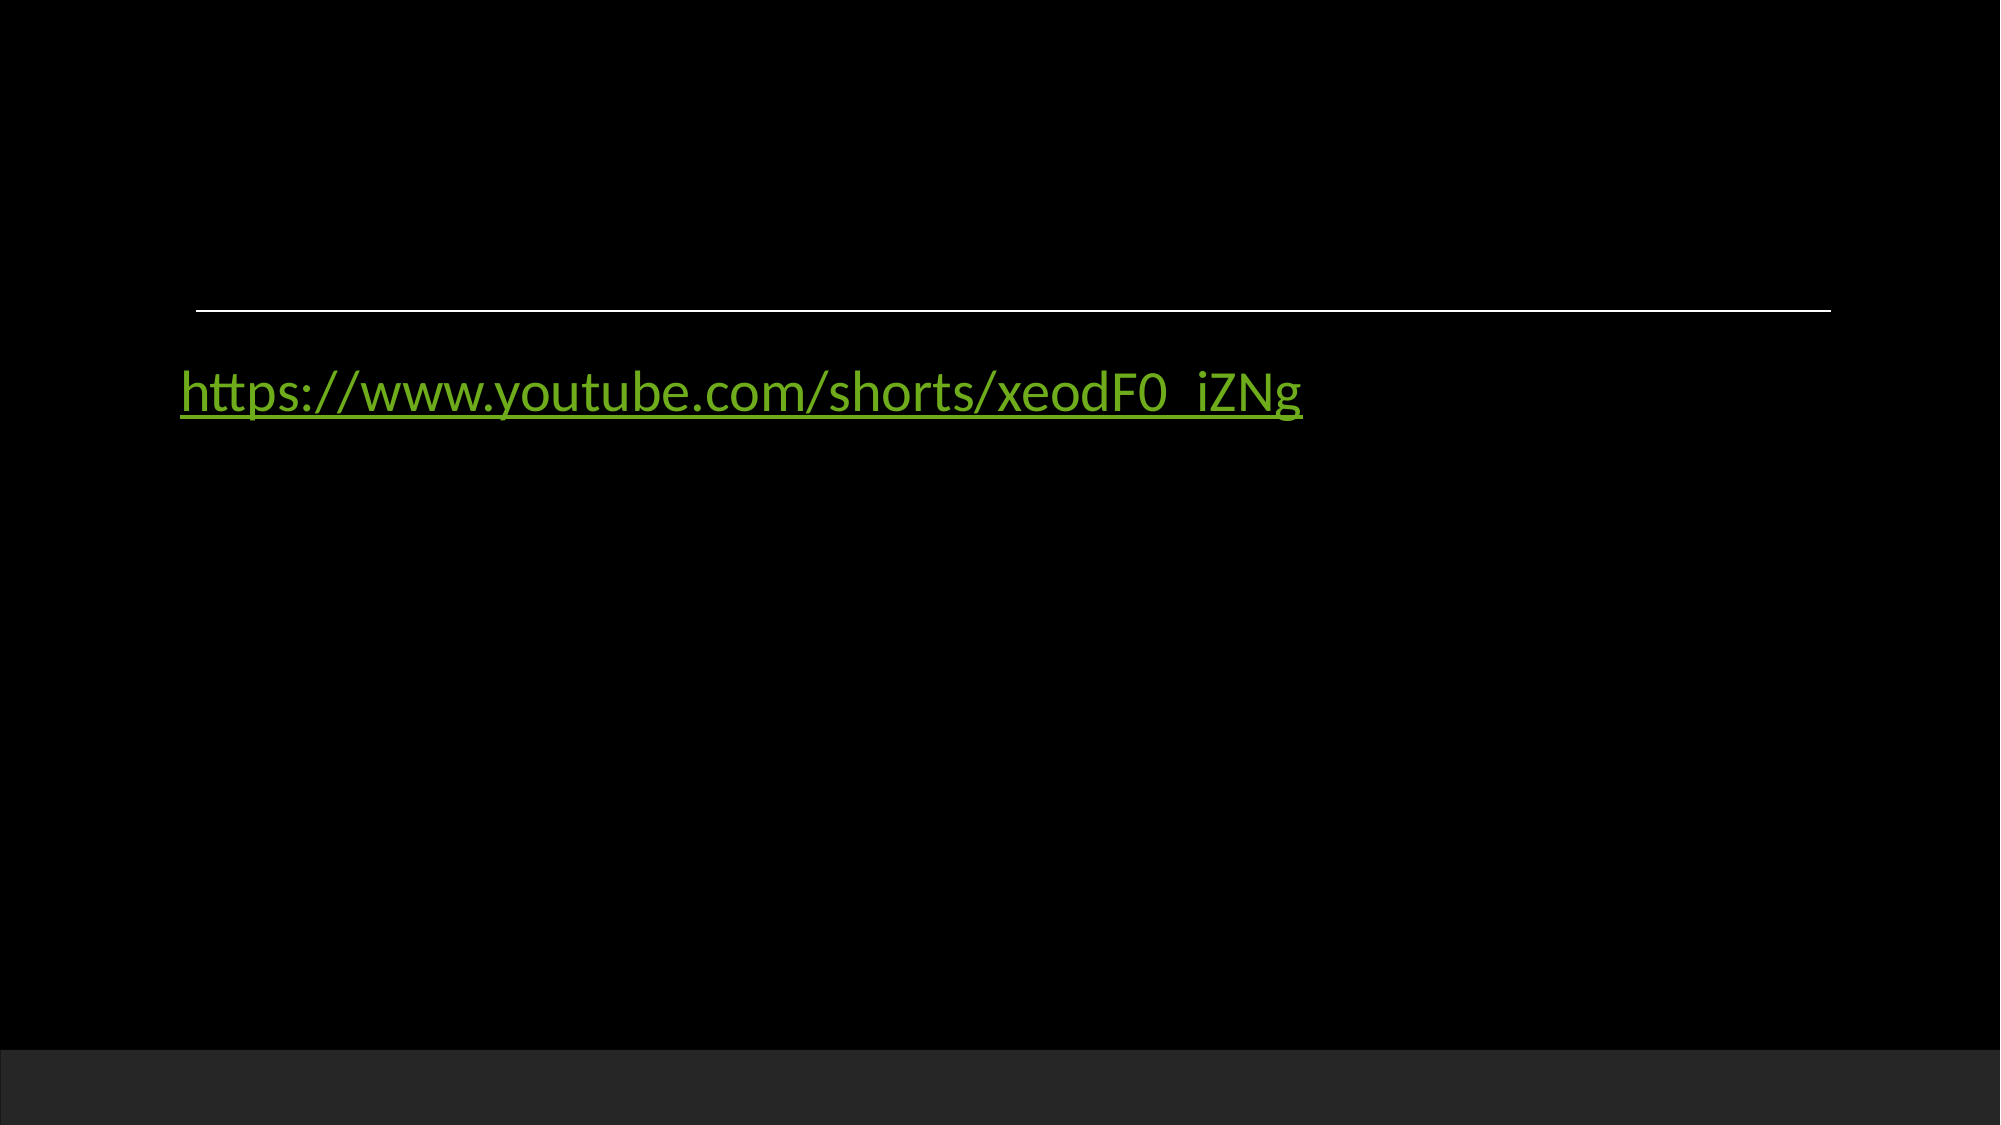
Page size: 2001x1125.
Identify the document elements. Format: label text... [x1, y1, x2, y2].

list https://www.youtube.com/shorts/xeodF0_iZNg [180, 345, 1830, 963]
